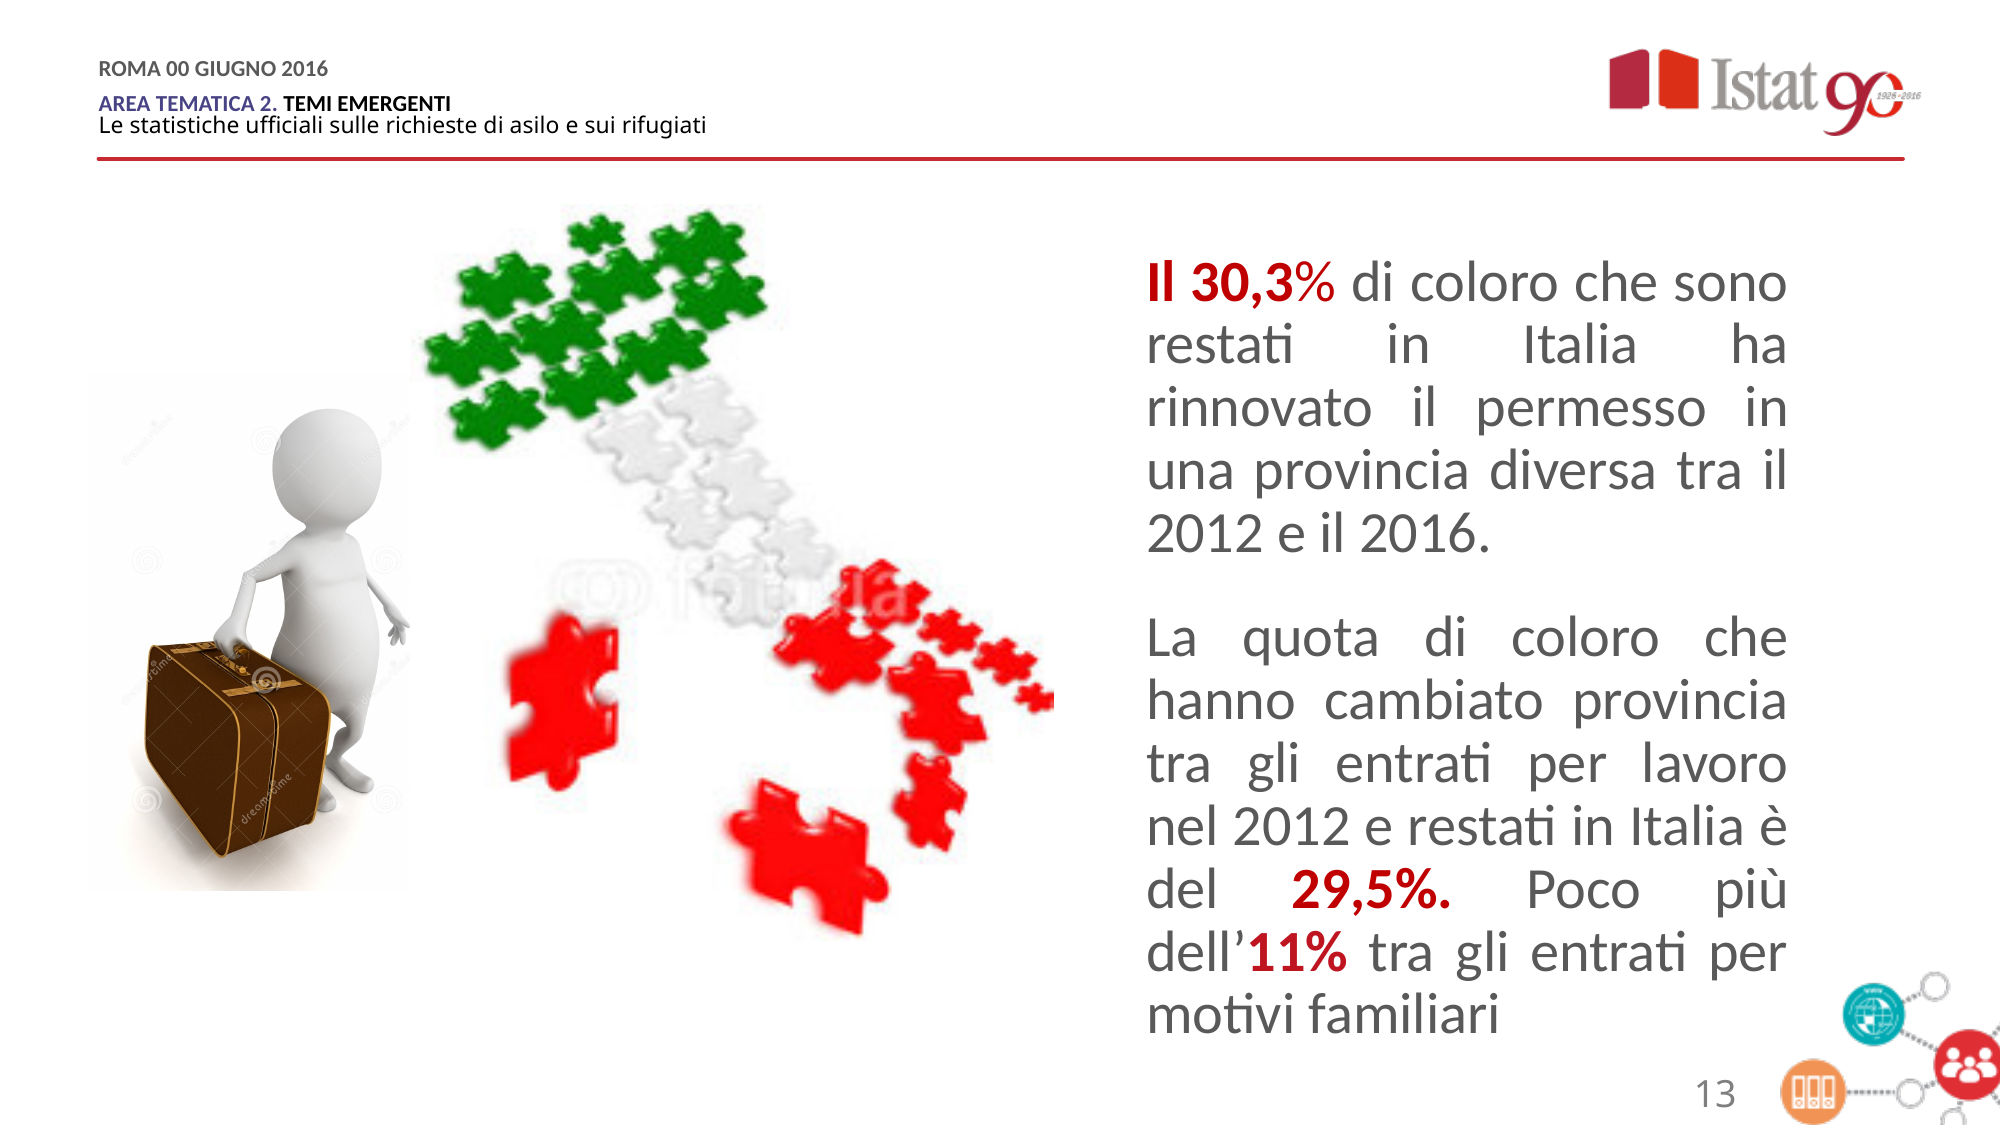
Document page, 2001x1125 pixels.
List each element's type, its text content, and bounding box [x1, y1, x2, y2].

text_box La quota di coloro che hanno cambiato provincia tra gli entrati per lavoro nel 2012 e restati in Italia è del 29,5%. Poco più dell’11% tra gli entrati per motivi familiari [1145, 606, 1789, 962]
text_box Il 30,3% di coloro che sono restati in Italia ha rinnovato il permesso in una provincia diversa tra il 2012 e il 2016. [1145, 250, 1789, 606]
slide_number 13 [1633, 1062, 1752, 1116]
picture [87, 204, 1054, 967]
picture [1602, 29, 1928, 159]
